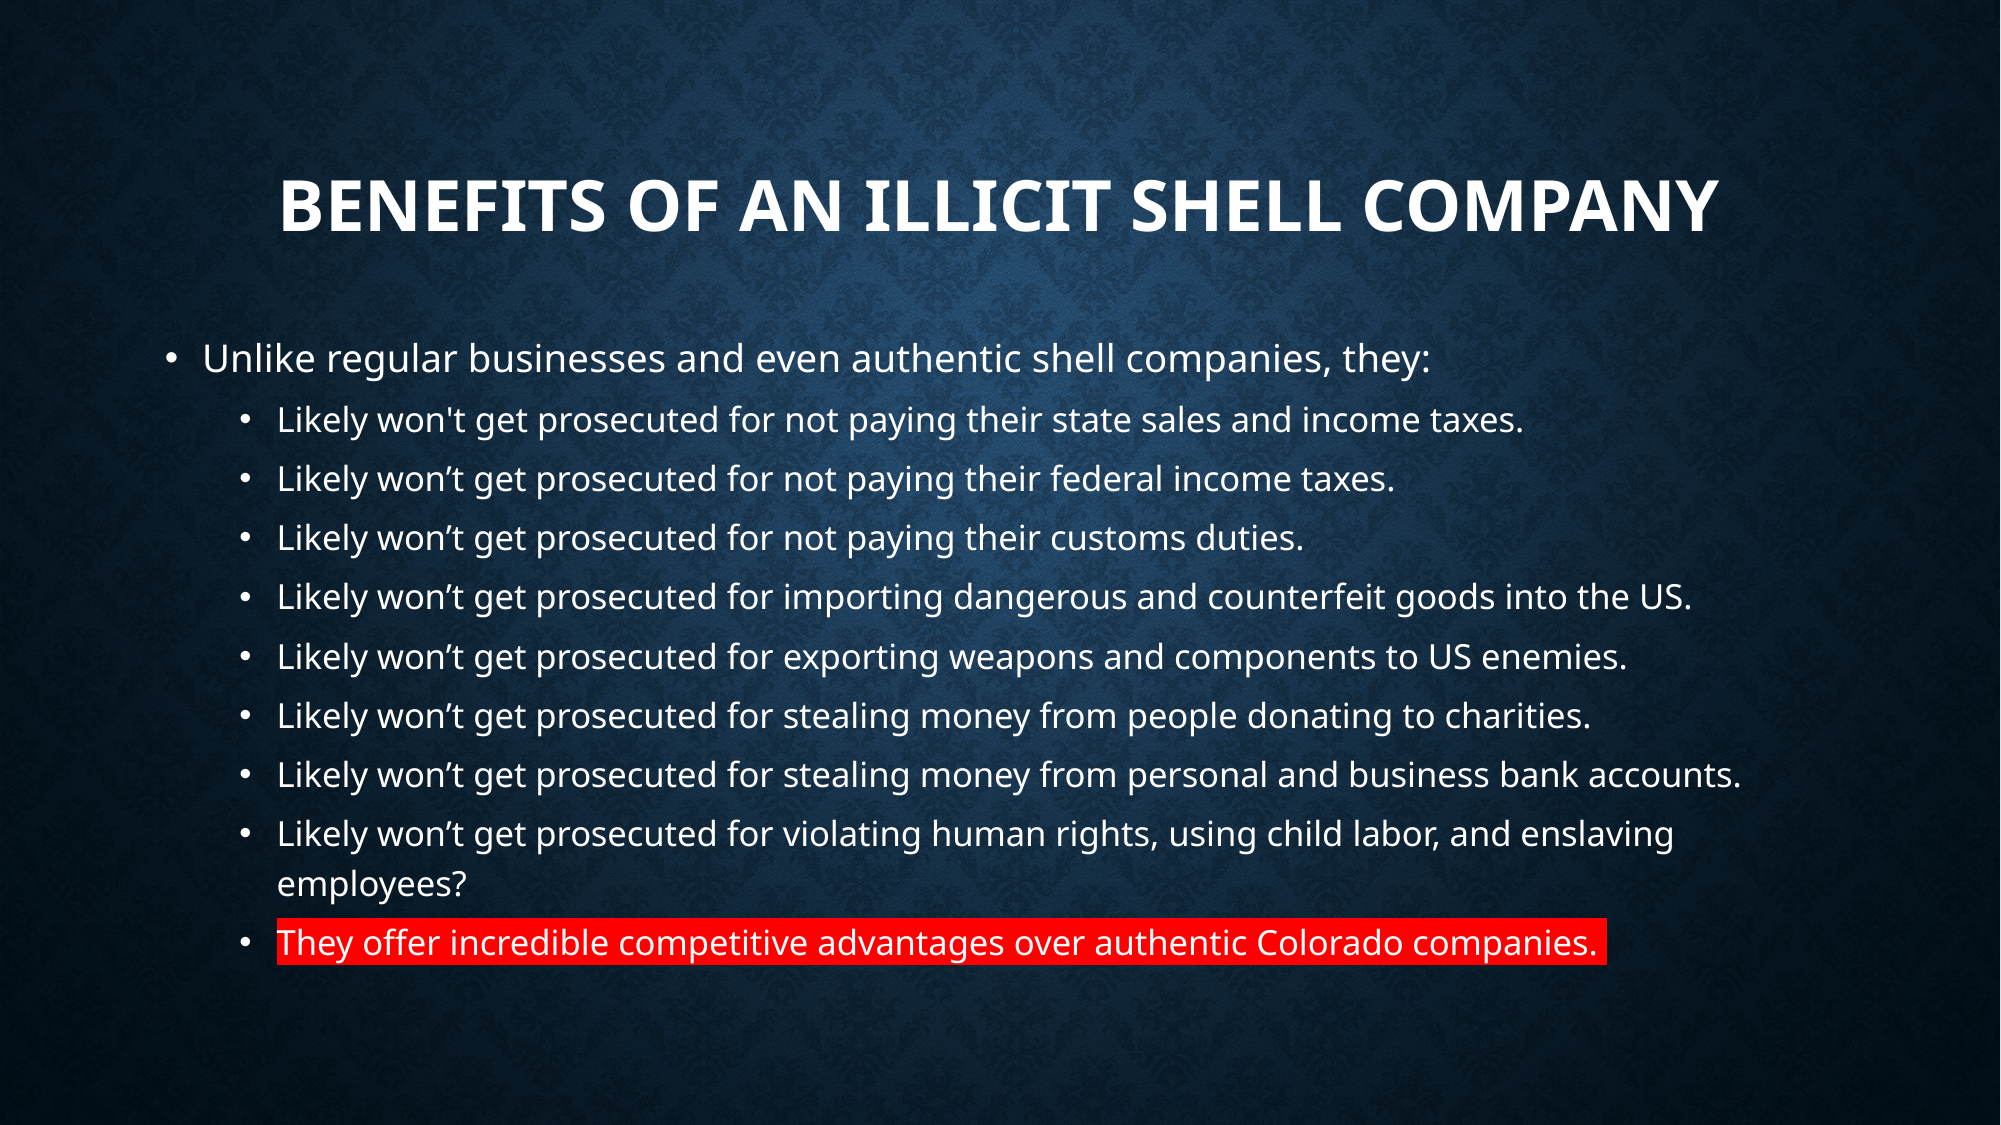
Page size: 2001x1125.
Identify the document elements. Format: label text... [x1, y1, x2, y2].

list Unlike regular businesses and even authentic shell companies, they: Likely won't get prosecuted for not paying their state sales and income taxes. Likely won’t get prosecuted for not paying their federal income taxes. Likely won’t get prosecuted for not paying their customs duties. Likely won’t get prosecuted for importing dangerous and counterfeit goods into the US. Likely won’t get prosecuted for exporting weapons and components to US enemies. Likely won’t get prosecuted for stealing money from people donating to charities. Likely won’t get prosecuted for stealing money from personal and business bank accounts. Likely won’t get prosecuted for violating human rights, using child labor, and enslaving employees? They offer incredible competitive advantages over authentic Colorado companies. [149, 317, 1769, 1010]
title Benefits of an illicit shell company [149, 99, 1849, 318]
